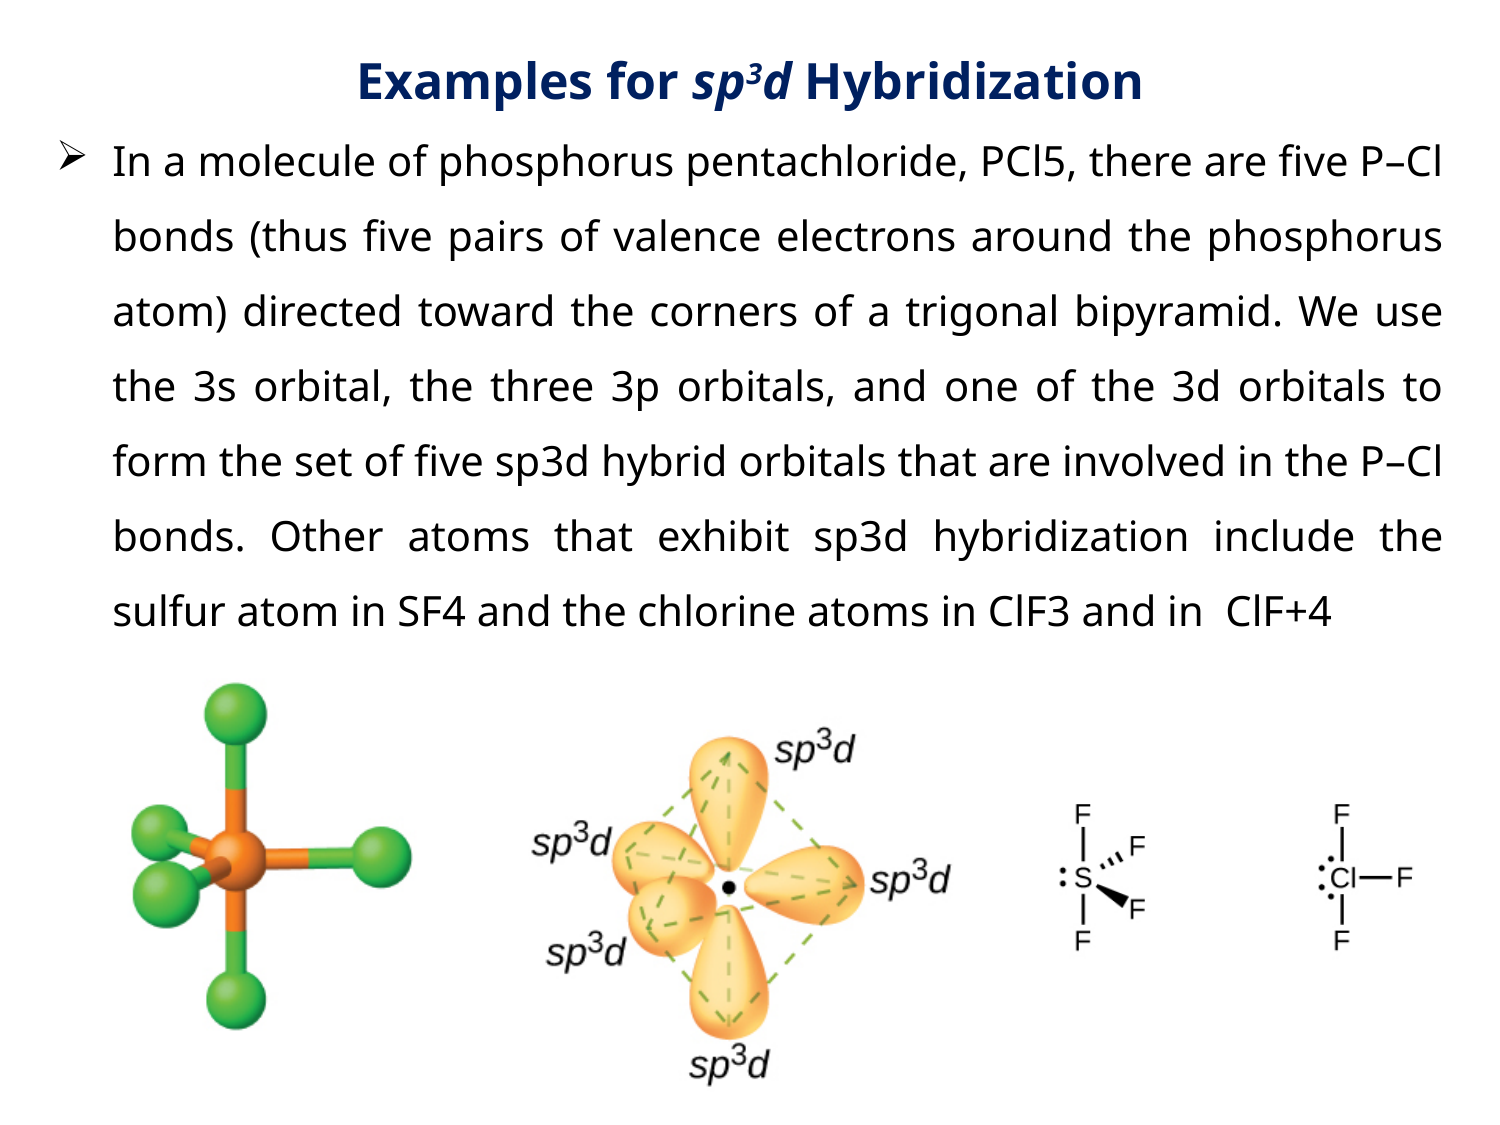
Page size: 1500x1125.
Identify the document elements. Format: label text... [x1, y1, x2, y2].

text_box Examples for sp3d Hybridization In a molecule of phosphorus pentachloride, PCl5, there are five P–Cl bonds (thus five pairs of valence electrons around the phosphorus atom) directed toward the corners of a trigonal bipyramid. We use the 3s orbital, the three 3p orbitals, and one of the 3d orbitals to form the set of five sp3d hybrid orbitals that are involved in the P–Cl bonds. Other atoms that exhibit sp3d hybridization include the sulfur atom in SF4 and the chlorine atoms in ClF3 and in ClF+4 [41, 42, 1459, 643]
picture [40, 667, 1426, 1098]
